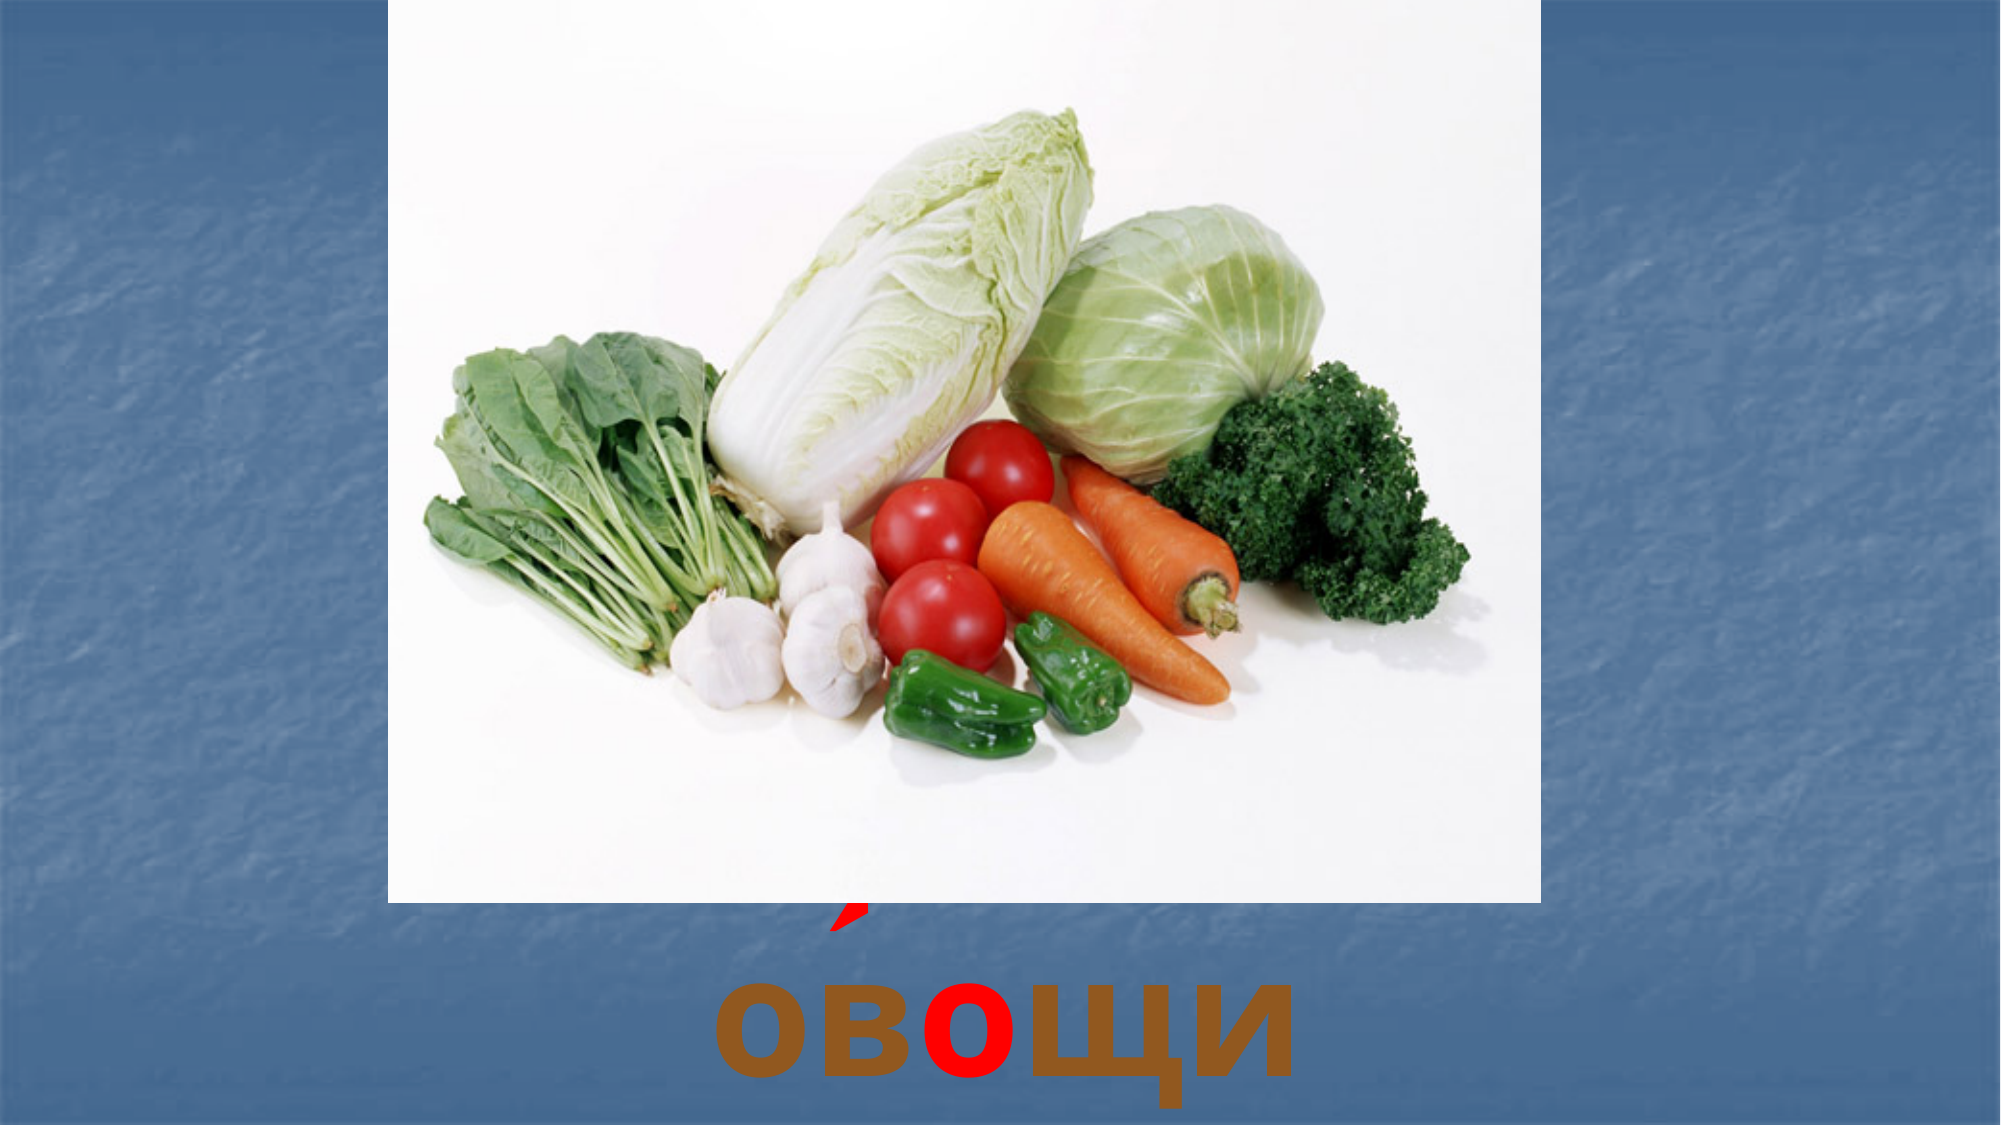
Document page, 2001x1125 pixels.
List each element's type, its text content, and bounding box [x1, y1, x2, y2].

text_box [778, 903, 869, 1036]
text_box овощи [331, 902, 1682, 1090]
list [388, 0, 1541, 903]
